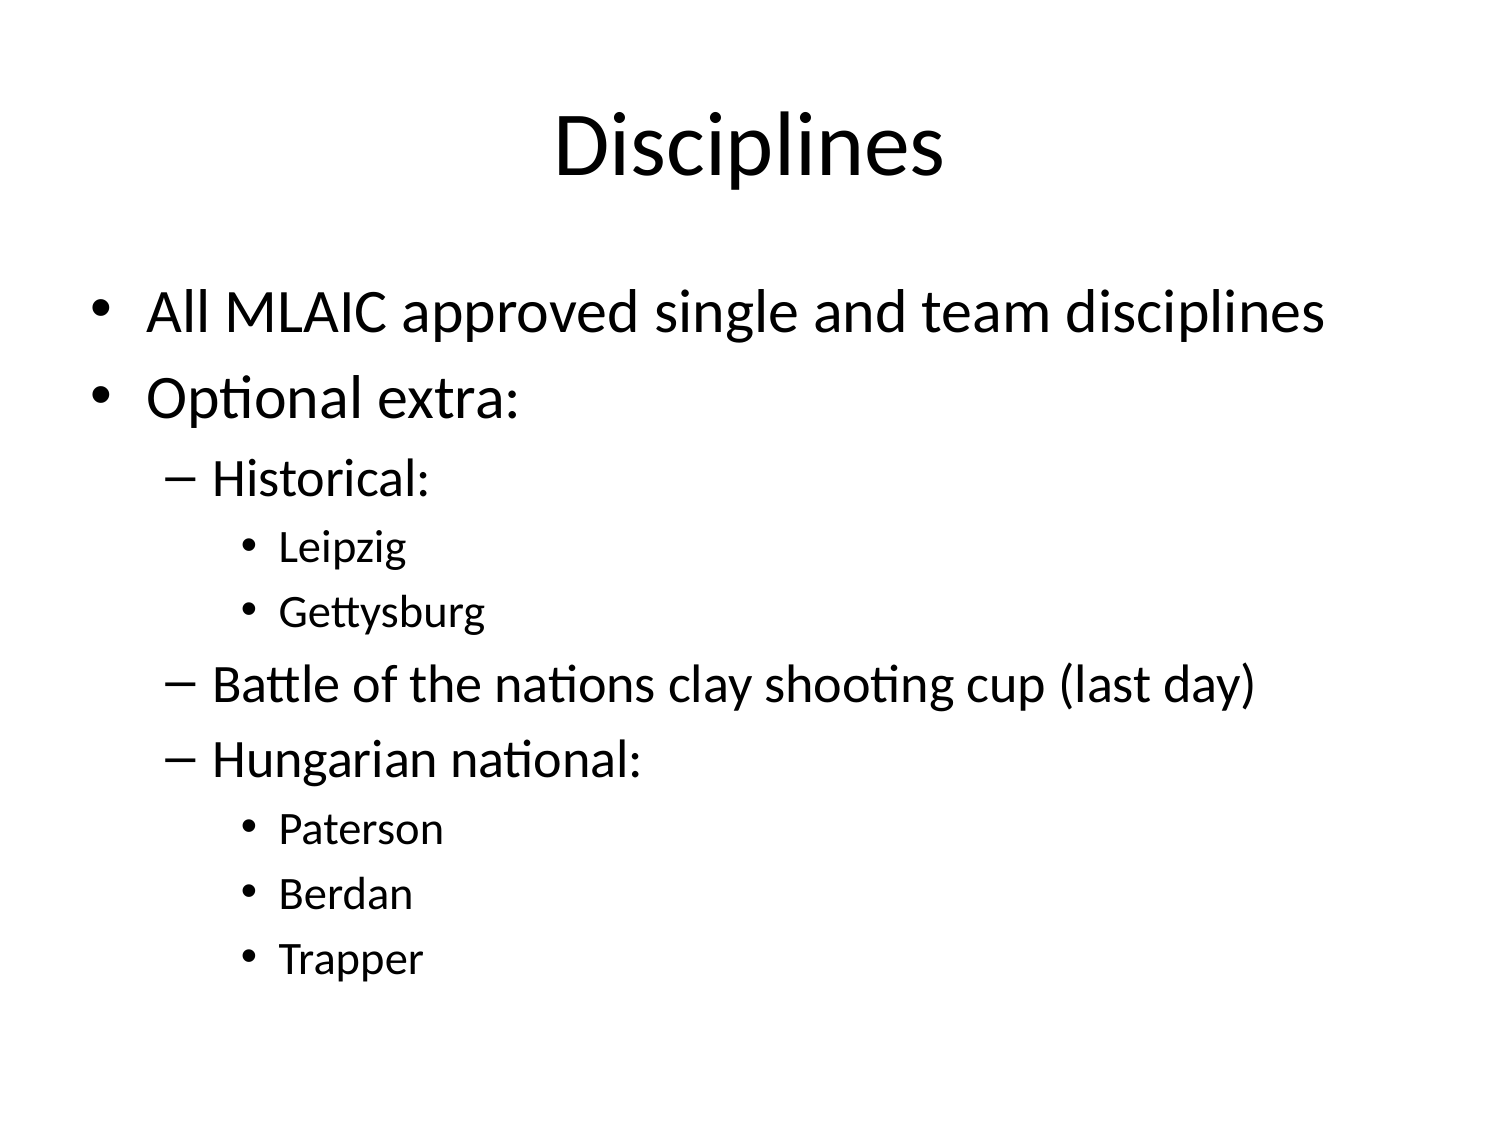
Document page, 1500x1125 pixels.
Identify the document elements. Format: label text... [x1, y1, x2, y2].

list All MLAIC approved single and team disciplines Optional extra: Historical: Leipzig Gettysburg Battle of the nations clay shooting cup (last day) Hungarian national: Paterson Berdan Trapper [75, 262, 1425, 1005]
title Disciplines [75, 45, 1425, 233]
